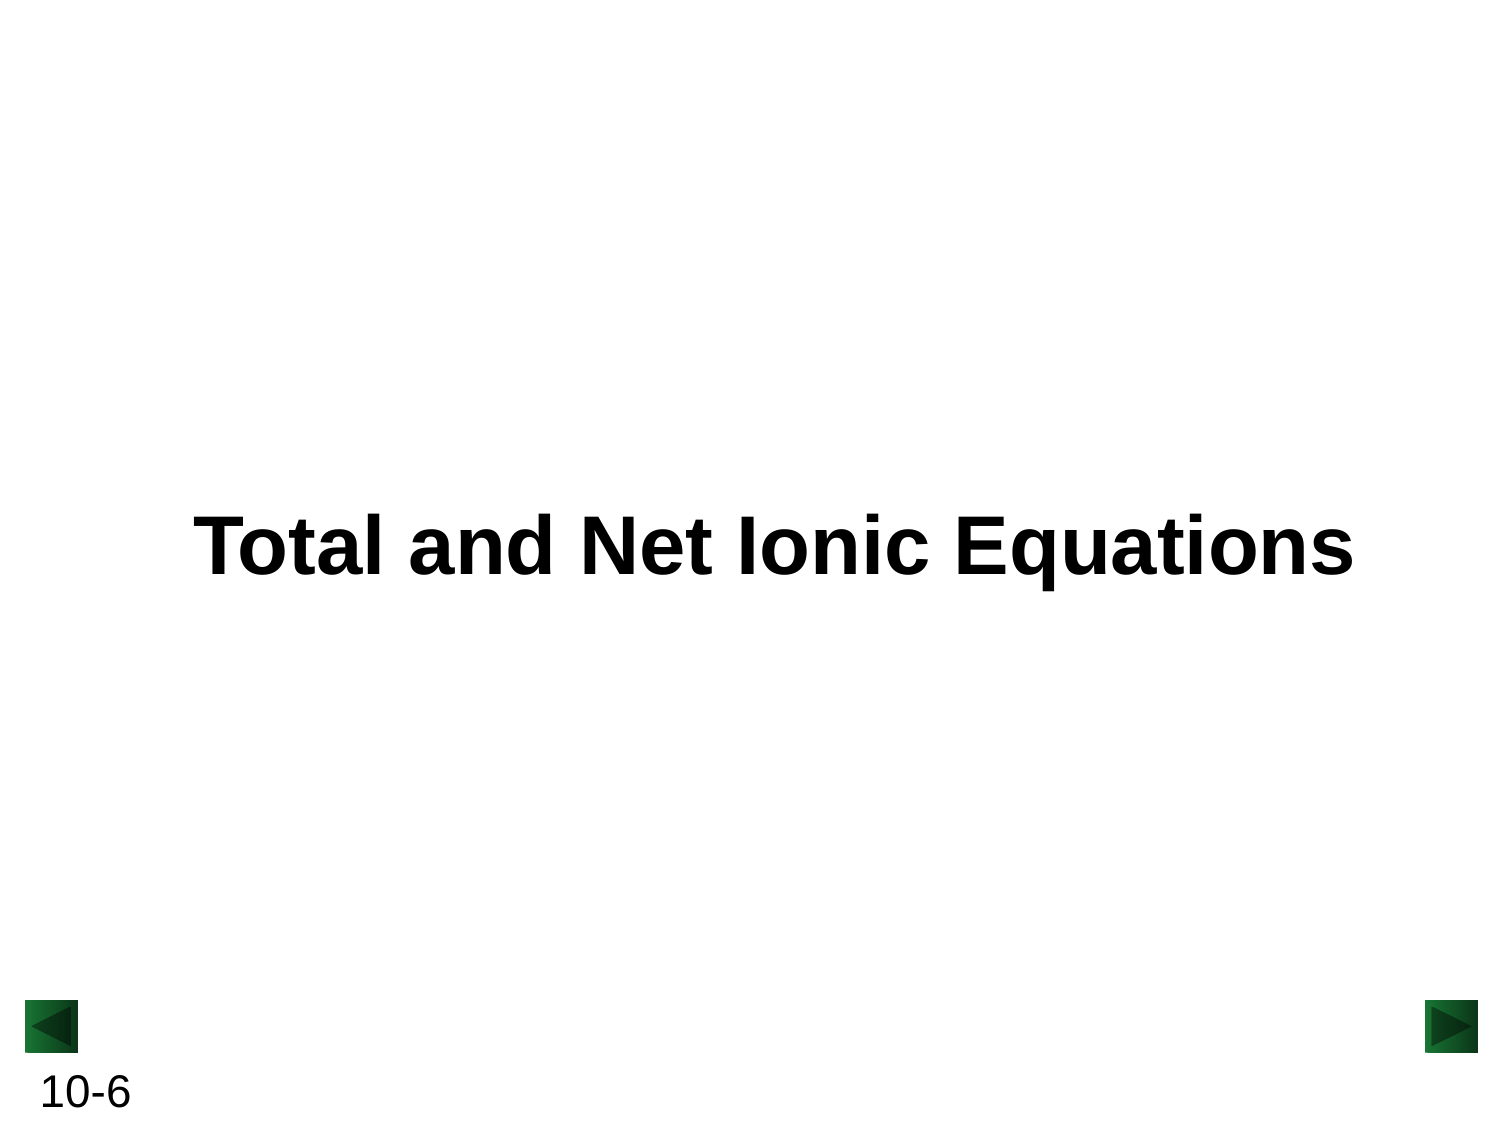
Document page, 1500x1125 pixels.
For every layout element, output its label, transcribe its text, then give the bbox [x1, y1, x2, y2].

text_box Total and Net Ionic Equations [150, 483, 1400, 599]
